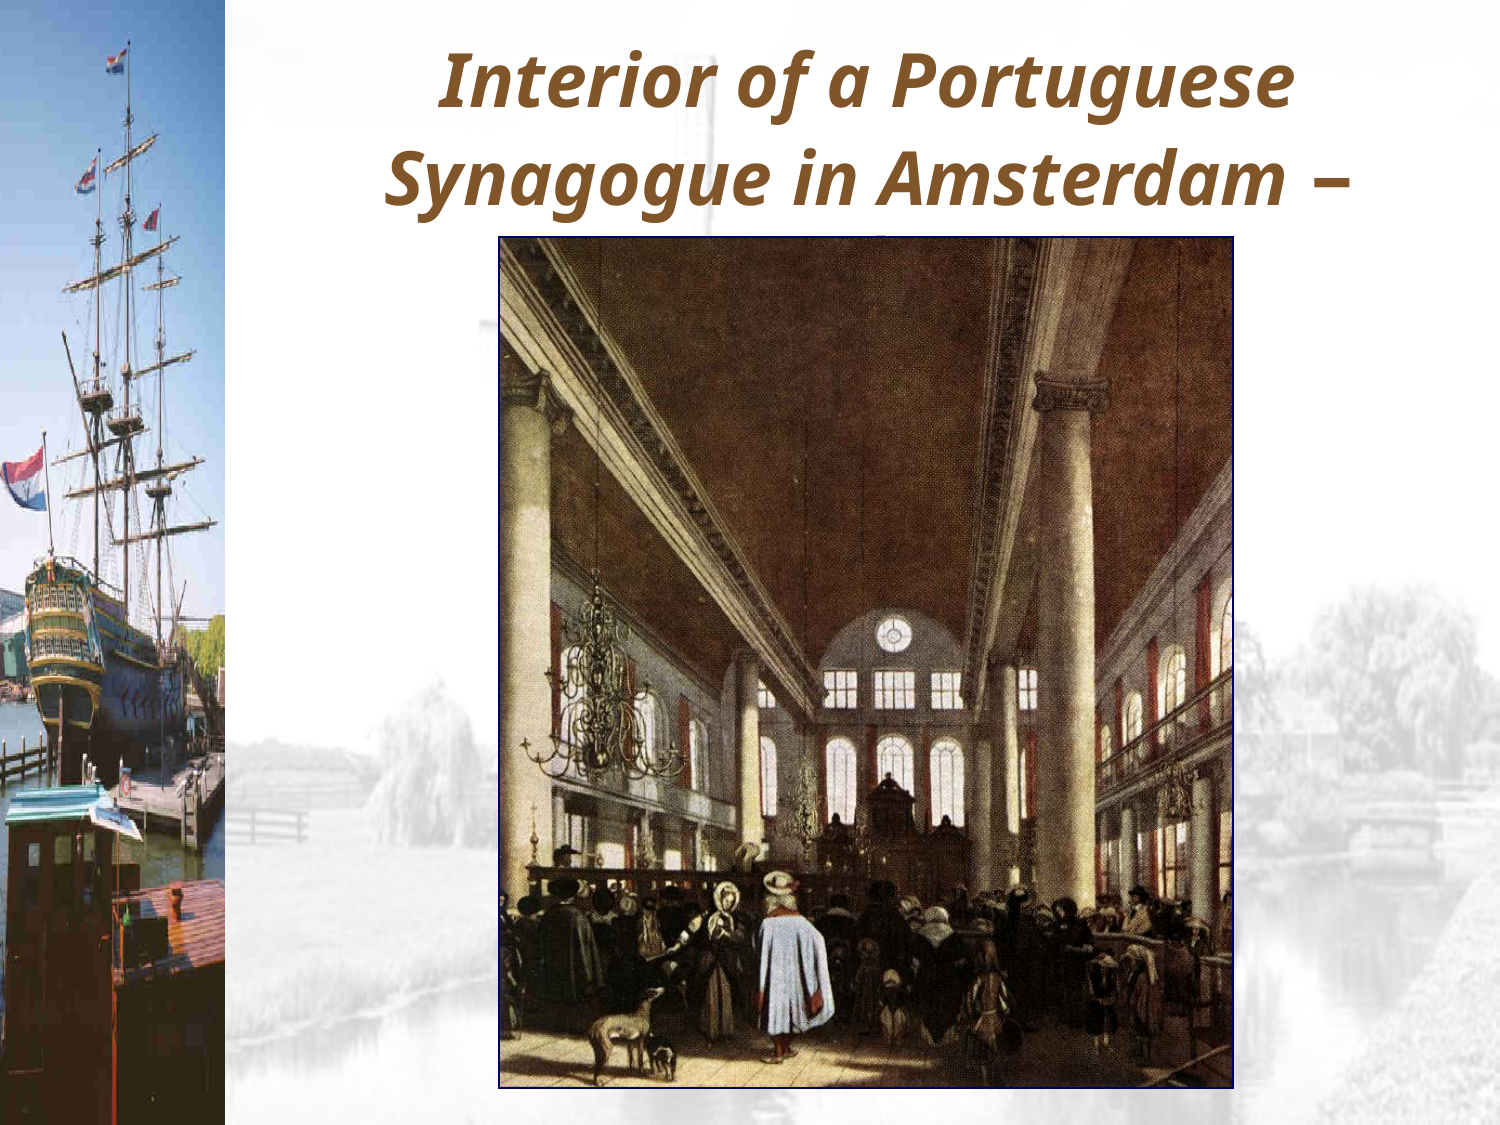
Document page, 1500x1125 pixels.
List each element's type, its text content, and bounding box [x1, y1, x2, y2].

text_box Interior of a Portuguese Synagogue in Amsterdam – Emmanuel De Witte [237, 24, 1500, 300]
picture [0, 0, 225, 1125]
picture [499, 237, 1233, 1088]
